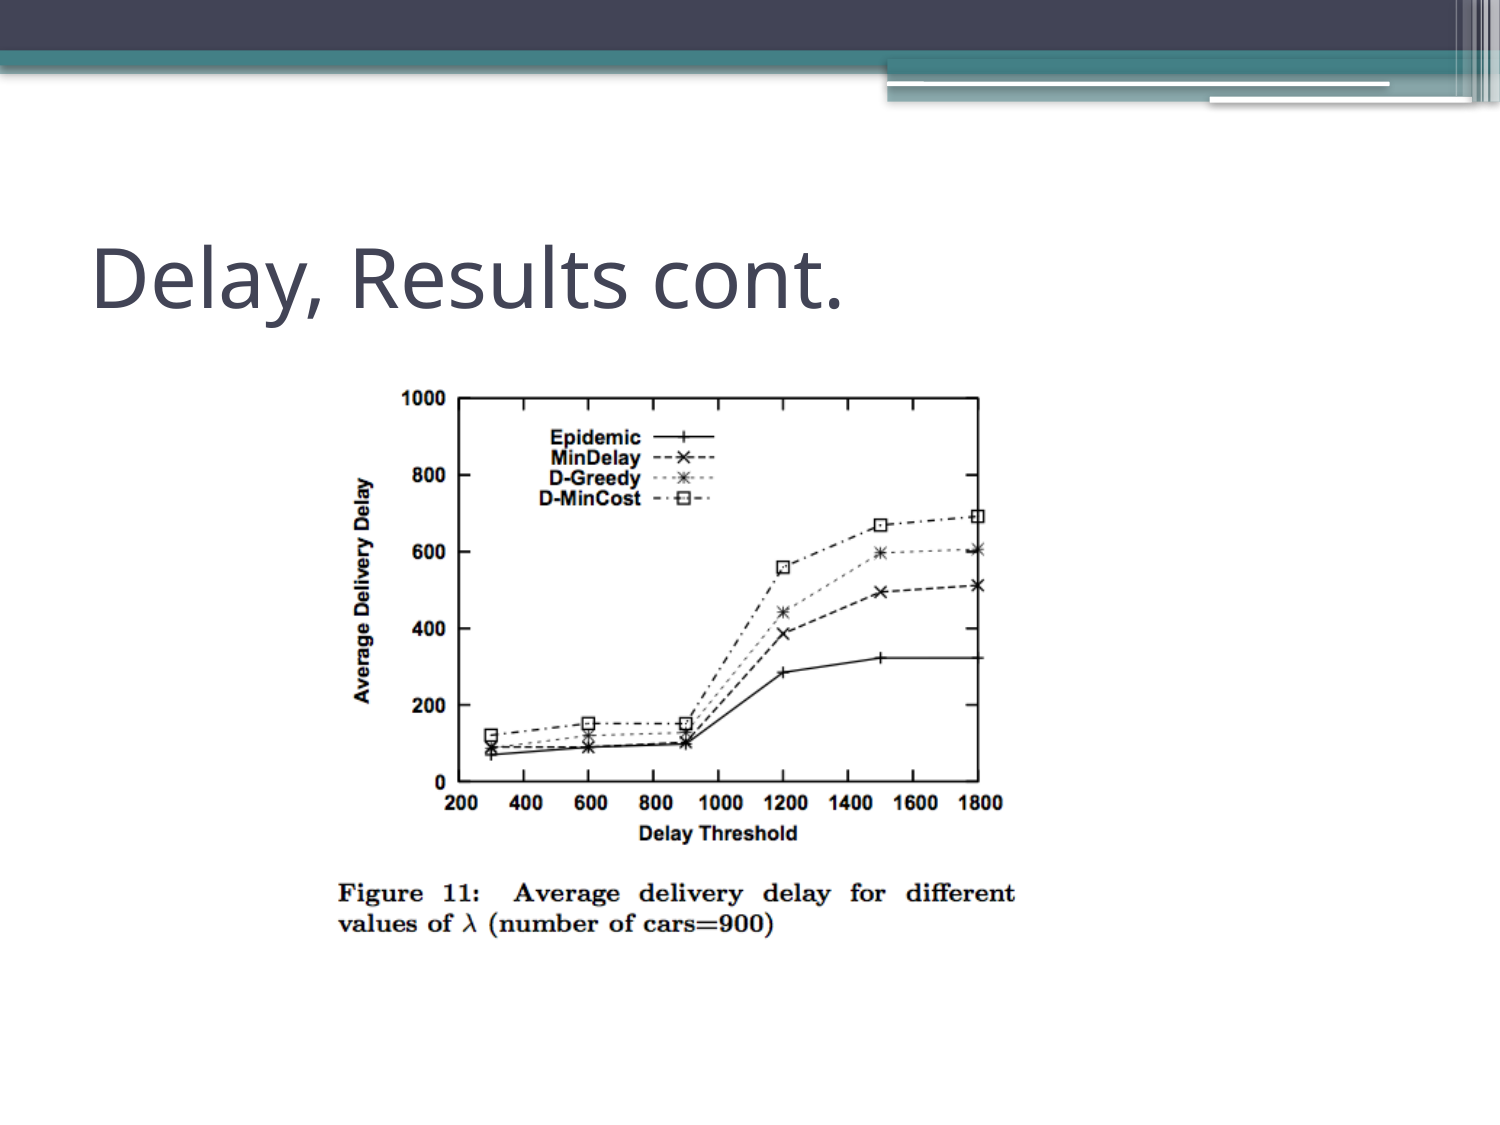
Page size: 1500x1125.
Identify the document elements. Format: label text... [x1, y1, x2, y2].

title Delay, Results cont. [75, 187, 1425, 363]
picture [324, 362, 1026, 949]
